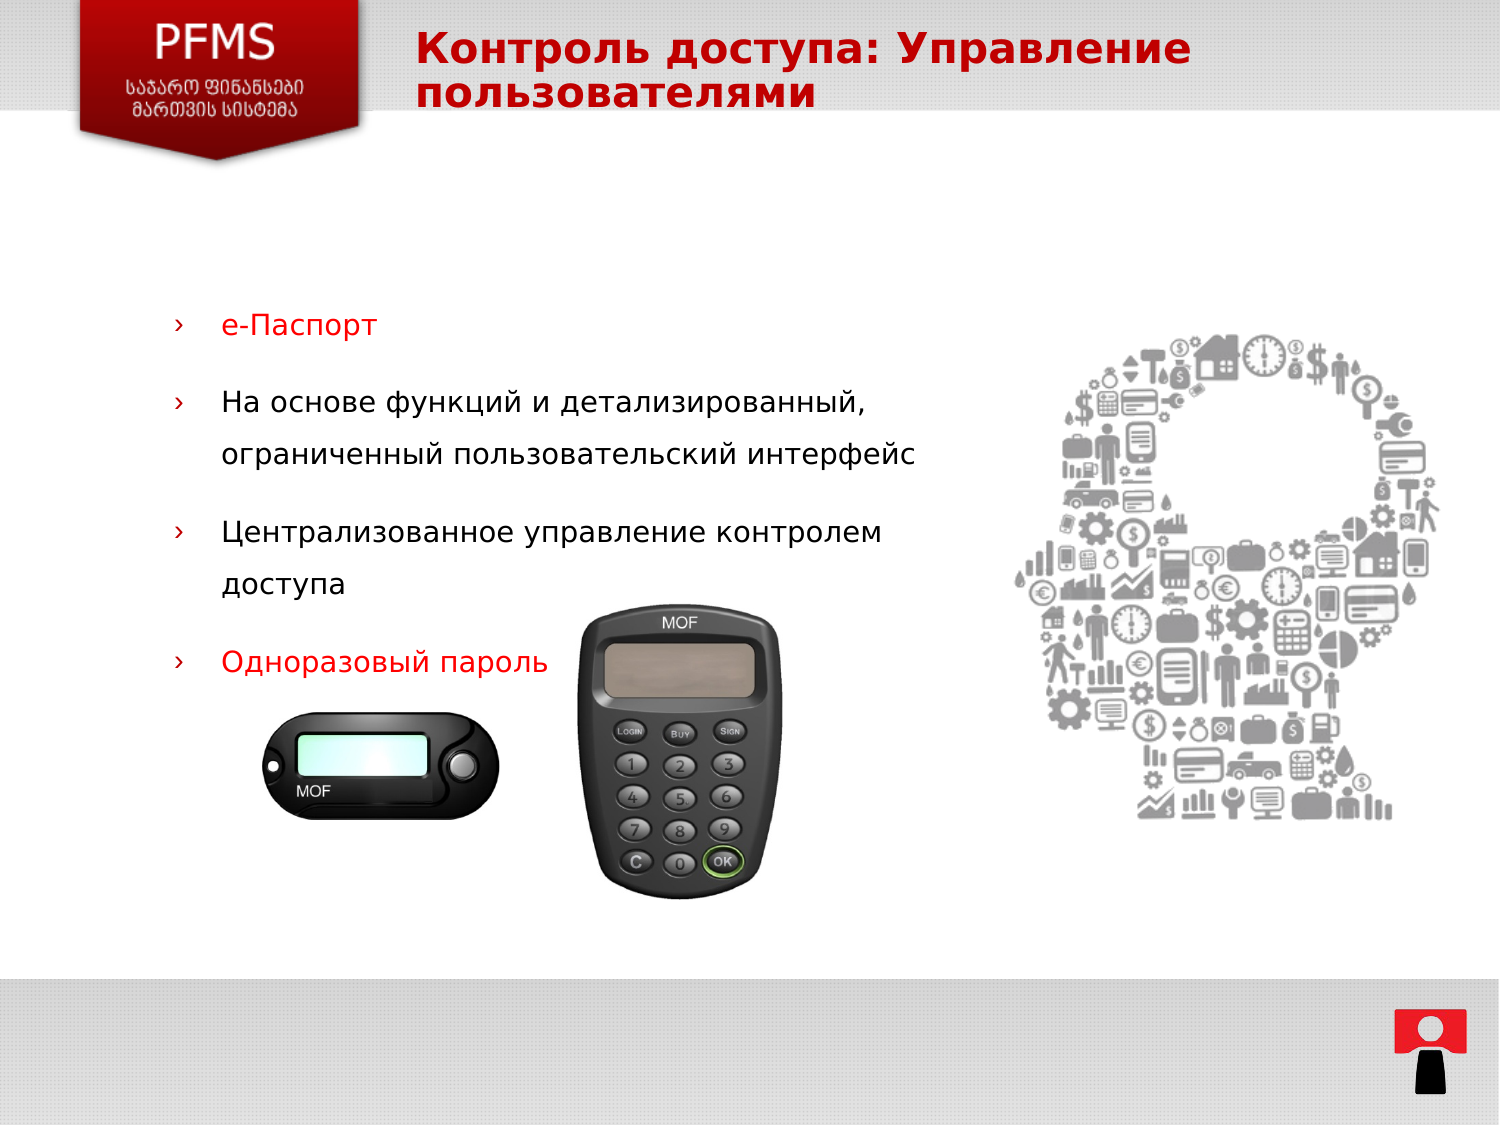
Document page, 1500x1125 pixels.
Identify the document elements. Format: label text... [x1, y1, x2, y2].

picture [574, 602, 787, 900]
title Контроль доступа: Управление пользователями [399, 20, 1425, 125]
picture [0, 0, 1500, 232]
picture [0, 979, 1500, 1125]
picture [262, 712, 500, 821]
picture [869, 249, 1500, 932]
text_box е-Паспорт На основе функций и детализированный, ограниченный пользовательский интерфейс Централизованное управление контролем доступа Одноразовый пароль [159, 281, 869, 686]
